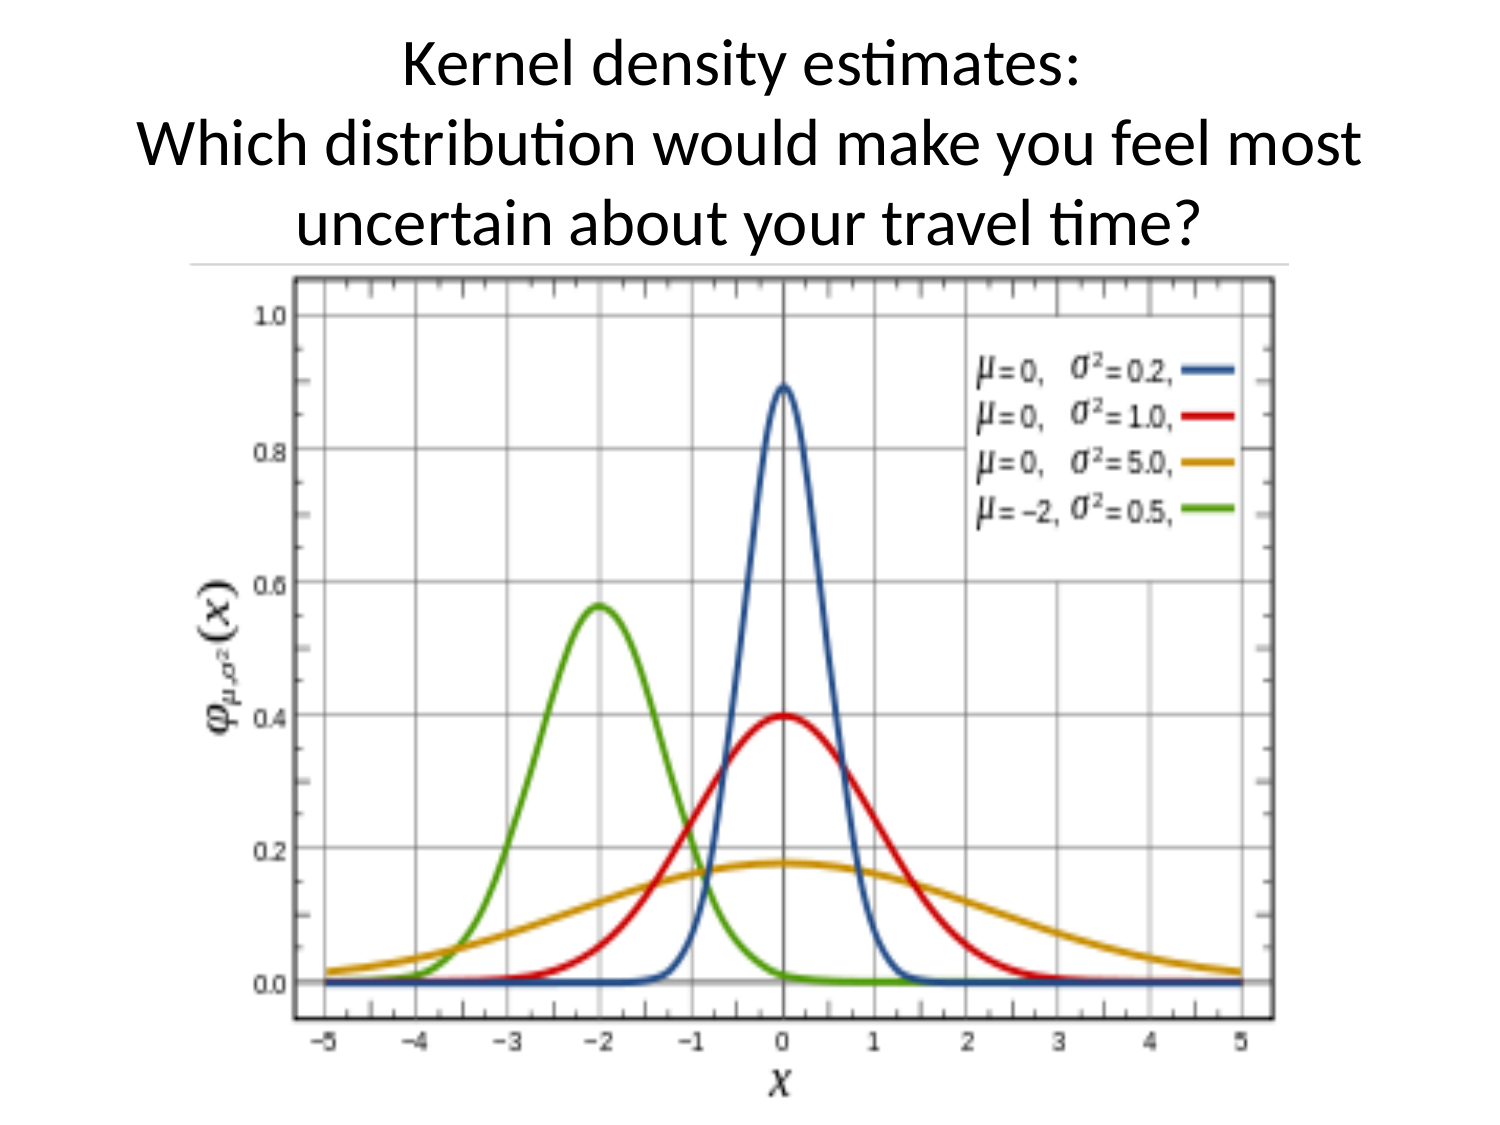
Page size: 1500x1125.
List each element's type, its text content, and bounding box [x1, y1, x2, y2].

picture [188, 262, 1290, 1113]
title Kernel density estimates: Which distribution would make you feel most uncertain about your travel time? [75, 45, 1425, 233]
